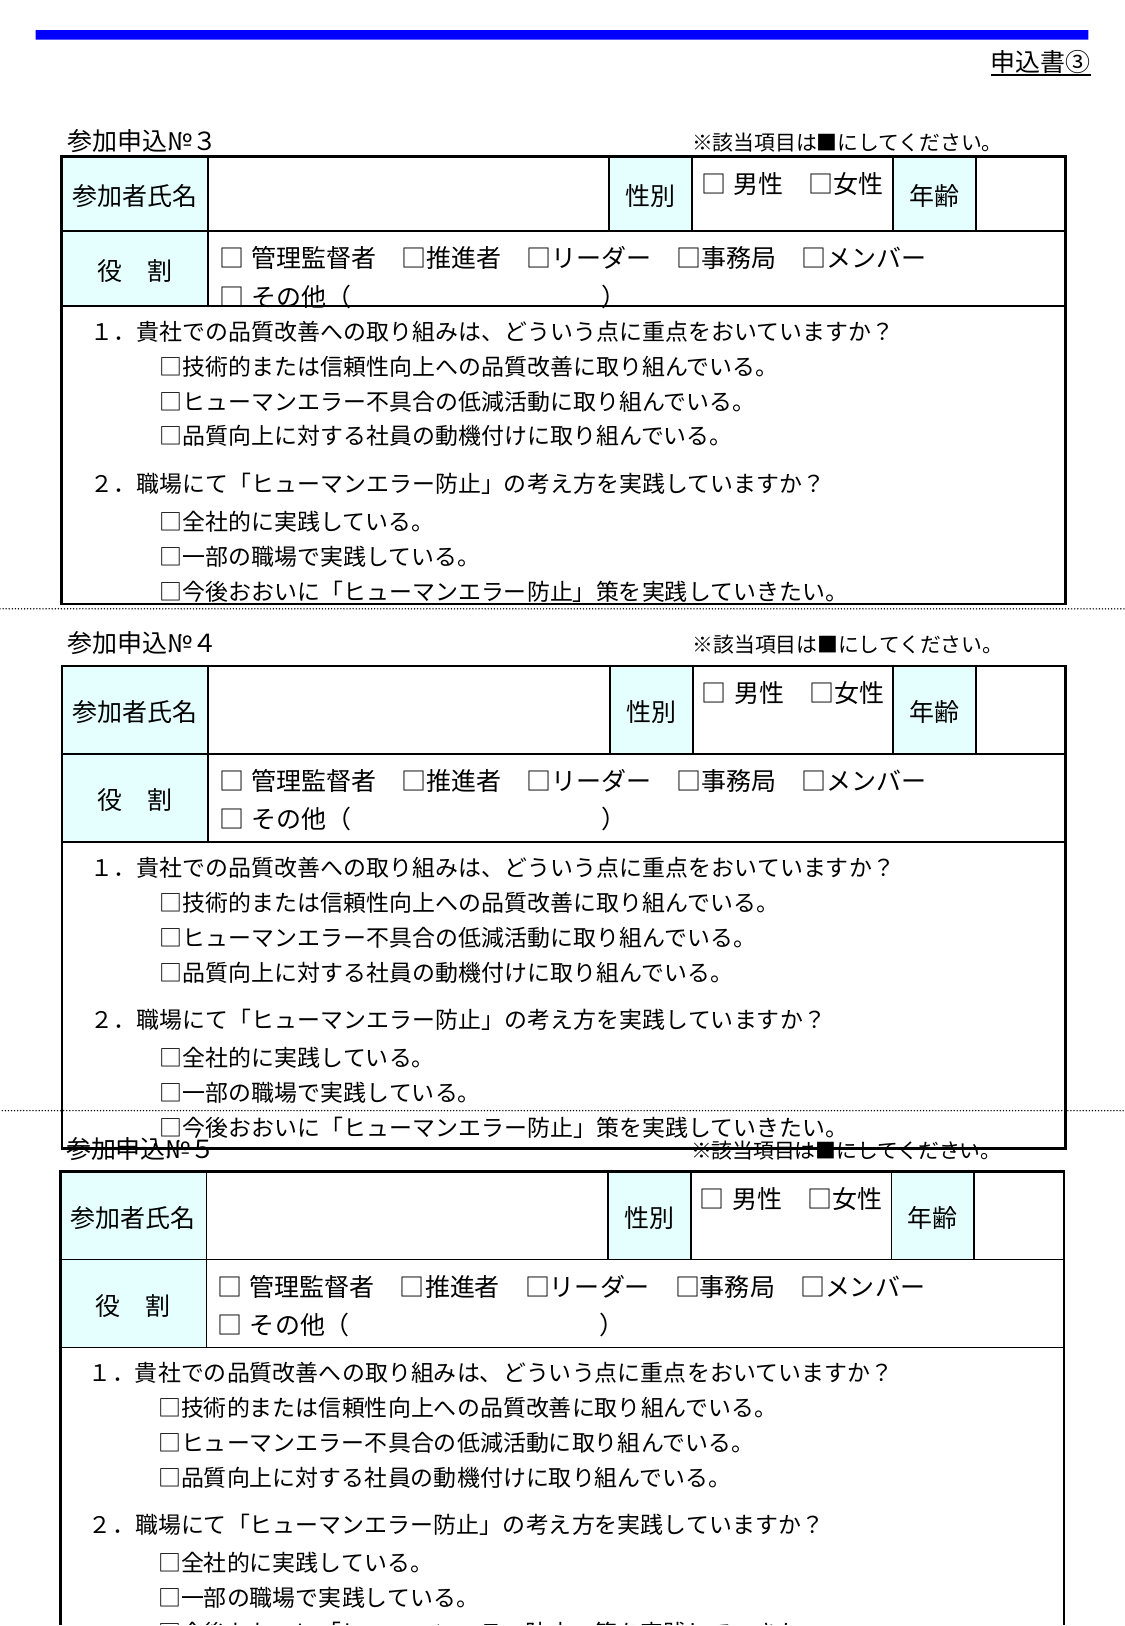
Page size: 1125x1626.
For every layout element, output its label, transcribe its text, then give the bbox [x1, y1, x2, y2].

table_cell [209, 667, 609, 753]
table_cell [977, 667, 1064, 753]
table_cell 年齢 [894, 158, 975, 230]
table_cell □男性 □女性 [694, 667, 892, 753]
table_cell 性別 [611, 667, 692, 753]
table_cell 役 割 [62, 1260, 206, 1347]
table_cell 役 割 [63, 232, 207, 305]
table_cell □男性 □女性 [693, 158, 892, 230]
table_cell [975, 1173, 1063, 1259]
table_cell 性別 [610, 158, 691, 230]
table_cell □管理監督者 □推進者 □リーダー □事務局 □メンバー □その他（ ） [209, 232, 1064, 305]
table_header 参加申込№４ ※該当項目は■にしてください。 [62, 616, 1066, 665]
table_cell 年齢 [894, 667, 975, 753]
table_cell □管理監督者 □推進者 □リーダー □事務局 □メンバー □その他（ ） [209, 755, 1064, 841]
table_cell 参加者氏名 [62, 1173, 206, 1259]
table_cell １．貴社での品質改善への取り組みは、どういう点に重点をおいていますか？ □技術的または信頼性向上への品質改善に取り組んでいる。 □ヒューマンエラー不具合の低減活動に取り組んでいる。 □品質向上に対する社員の動機付けに取り組んでいる。 ２．職場にて「ヒューマンエラー防止」の考え方を実践していますか？ □全社的に実践している。 □一部の職場で実践している。 □今後おおいに「ヒューマンエラー防止」策を実践していきたい。 [63, 843, 1064, 1147]
table_cell 参加者氏名 [63, 158, 207, 230]
table_cell 役 割 [63, 755, 207, 841]
table_cell 参加者氏名 [63, 667, 207, 753]
text_box 申込書③ [965, 39, 1116, 84]
table_cell [977, 158, 1064, 230]
table_header 参加申込№５ ※該当項目は■にしてください。 [60, 1148, 1064, 1170]
table_cell １．貴社での品質改善への取り組みは、どういう点に重点をおいていますか？ □技術的または信頼性向上への品質改善に取り組んでいる。 □ヒューマンエラー不具合の低減活動に取り組んでいる。 □品質向上に対する社員の動機付けに取り組んでいる。 ２．職場にて「ヒューマンエラー防止」の考え方を実践していますか？ □全社的に実践している。 □一部の職場で実践している。 □今後おおいに「ヒューマンエラー防止」策を実践していきたい。 [63, 307, 1064, 603]
table_cell 性別 [609, 1173, 690, 1259]
table_cell □管理監督者 □推進者 □リーダー □事務局 □メンバー □その他（ ） [207, 1260, 1063, 1347]
table_cell 年齢 [892, 1173, 973, 1259]
table_cell [209, 158, 608, 230]
table_header 参加申込№３ ※該当項目は■にしてください。 [61, 113, 1065, 155]
table_cell □男性 □女性 [692, 1173, 891, 1259]
table_cell １．貴社での品質改善への取り組みは、どういう点に重点をおいていますか？ □技術的または信頼性向上への品質改善に取り組んでいる。 □ヒューマンエラー不具合の低減活動に取り組んでいる。 □品質向上に対する社員の動機付けに取り組んでいる。 ２．職場にて「ヒューマンエラー防止」の考え方を実践していますか？ □全社的に実践している。 □一部の職場で実践している。 □今後おおいに「ヒューマンエラー防止」策を実践していきたい。 [62, 1348, 1063, 1625]
table_cell [207, 1173, 607, 1259]
